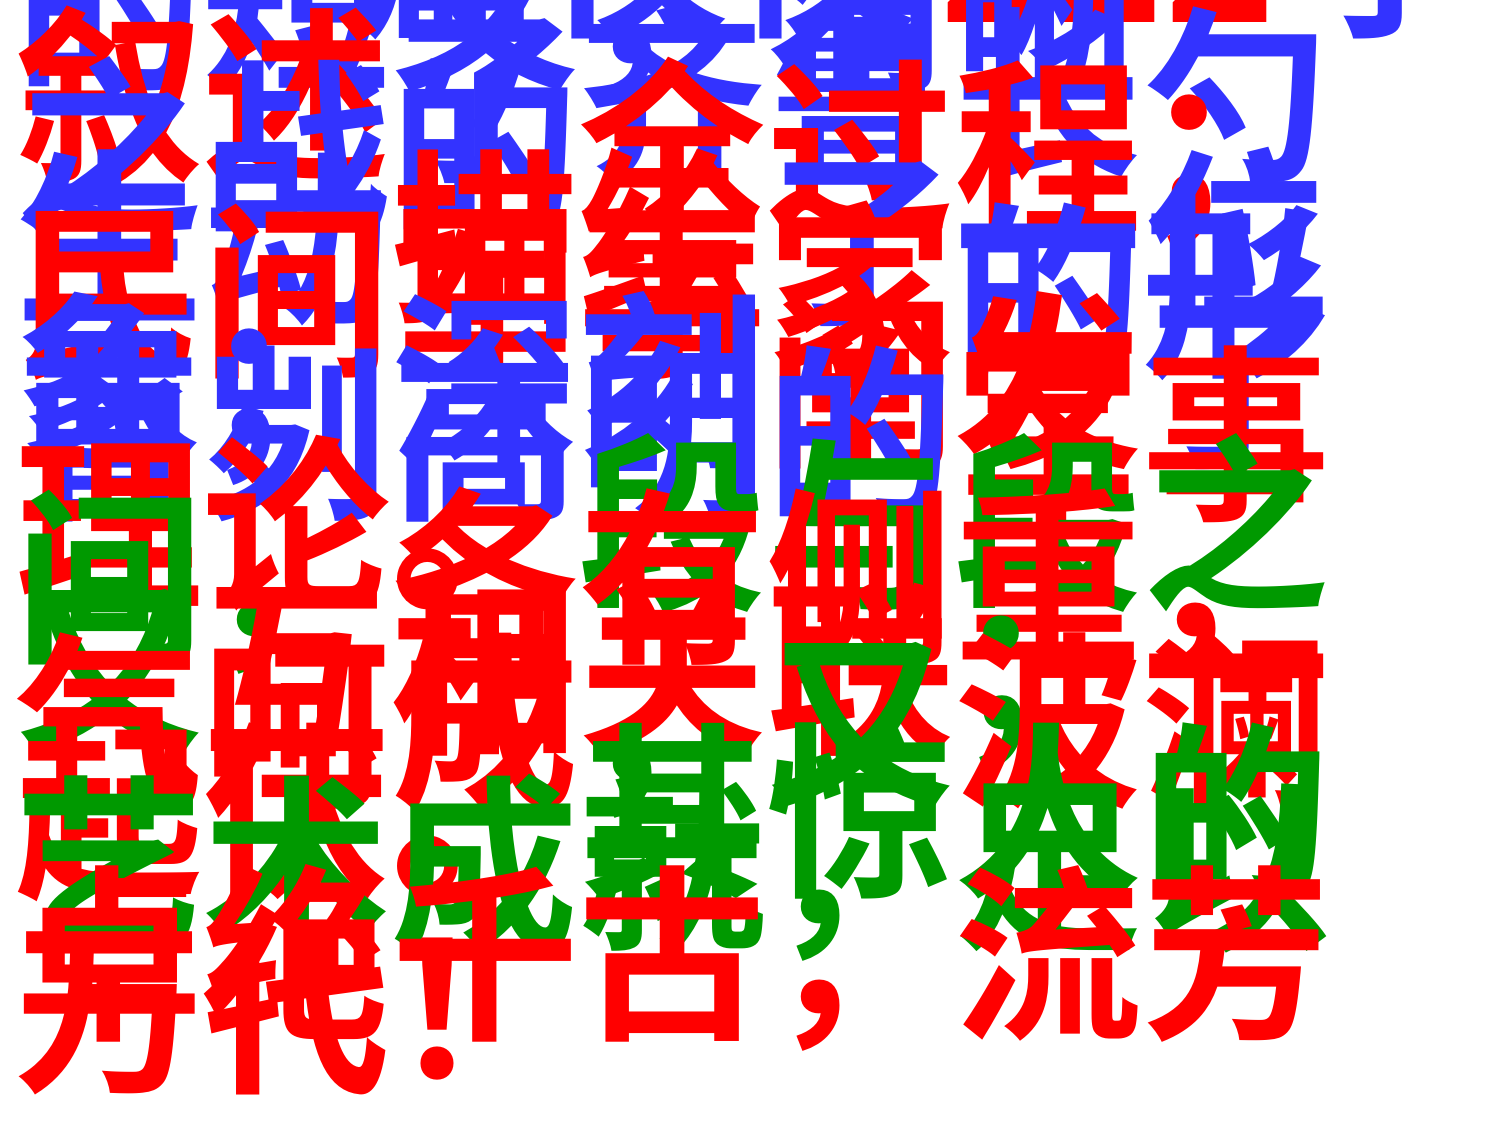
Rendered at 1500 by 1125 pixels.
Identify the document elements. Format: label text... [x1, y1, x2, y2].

subtitle 一篇仅仅222字的短文，清晰 叙述了齐鲁长勺之战的全过程； 生动描绘了一位民间军事家的形 象；深刻阐发了曹刿高明的军事 理论。段与段之间，各有侧重， 又互相关联；一气呵成，又波澜 起伏。其惊人的艺术成就，足以 卓绝千古，流芳万代！ [0, 0, 1500, 1125]
